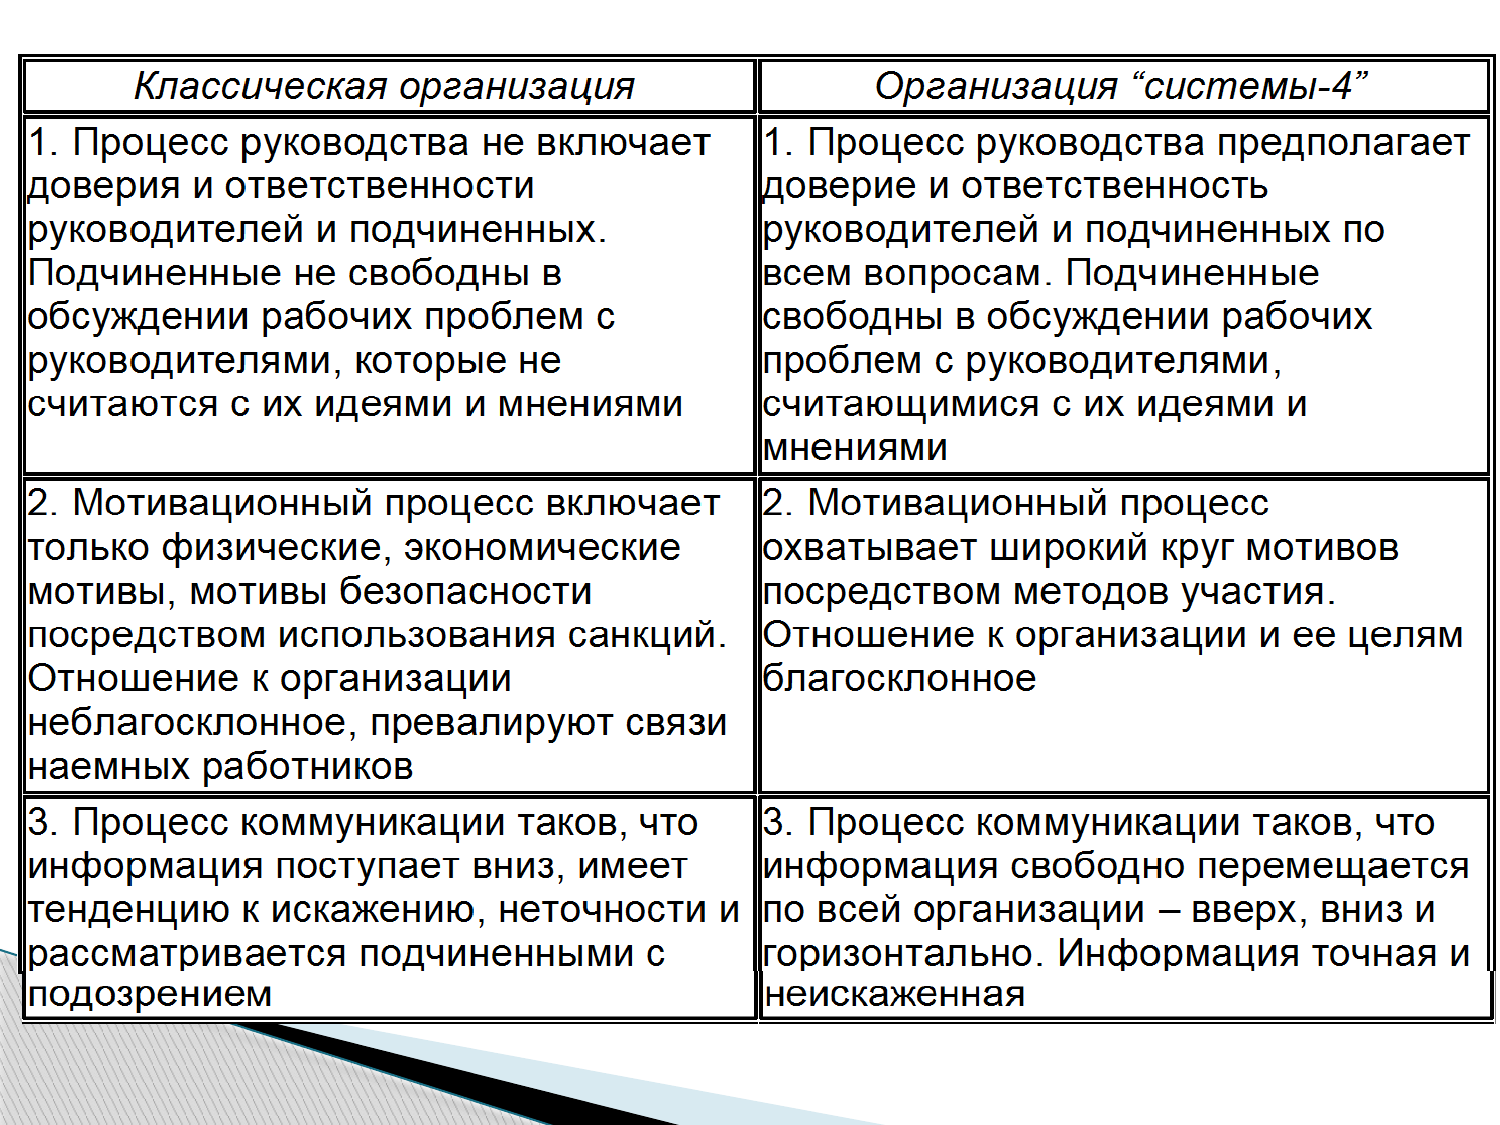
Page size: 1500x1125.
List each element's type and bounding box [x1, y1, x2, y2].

picture [17, 52, 1500, 1024]
